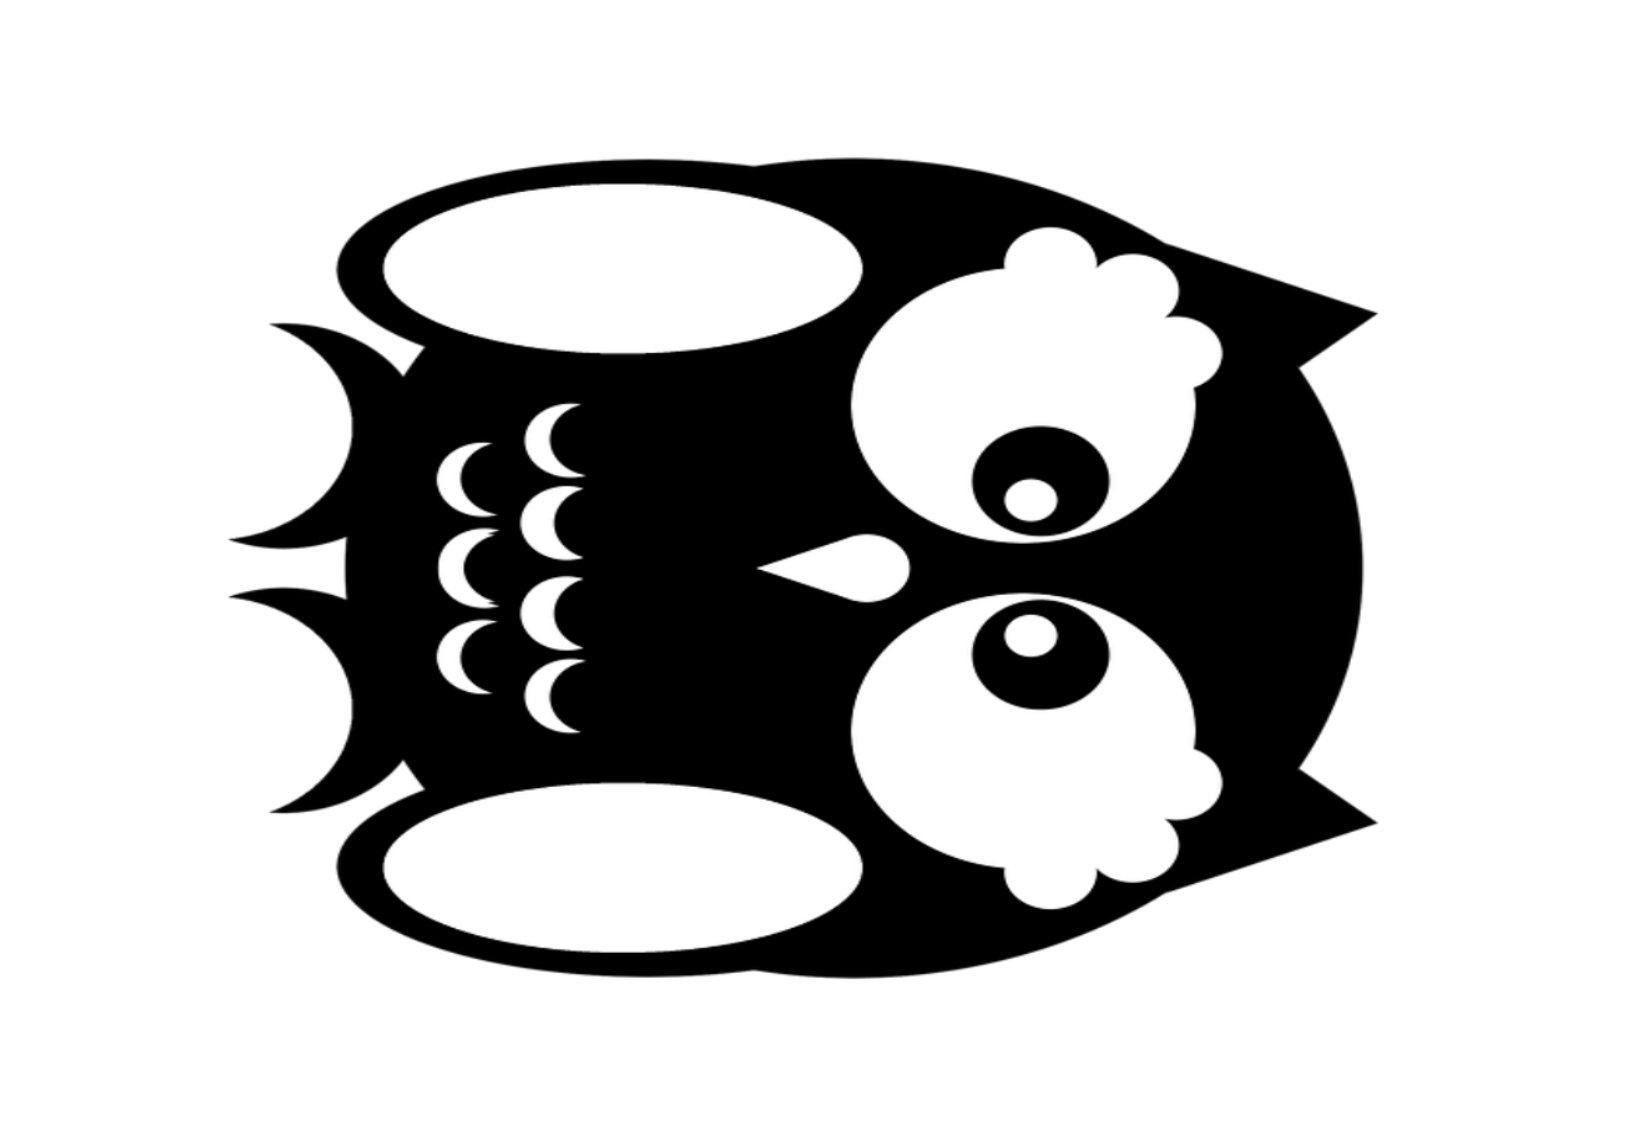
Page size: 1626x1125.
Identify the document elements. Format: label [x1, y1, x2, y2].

picture [171, 0, 1563, 1125]
